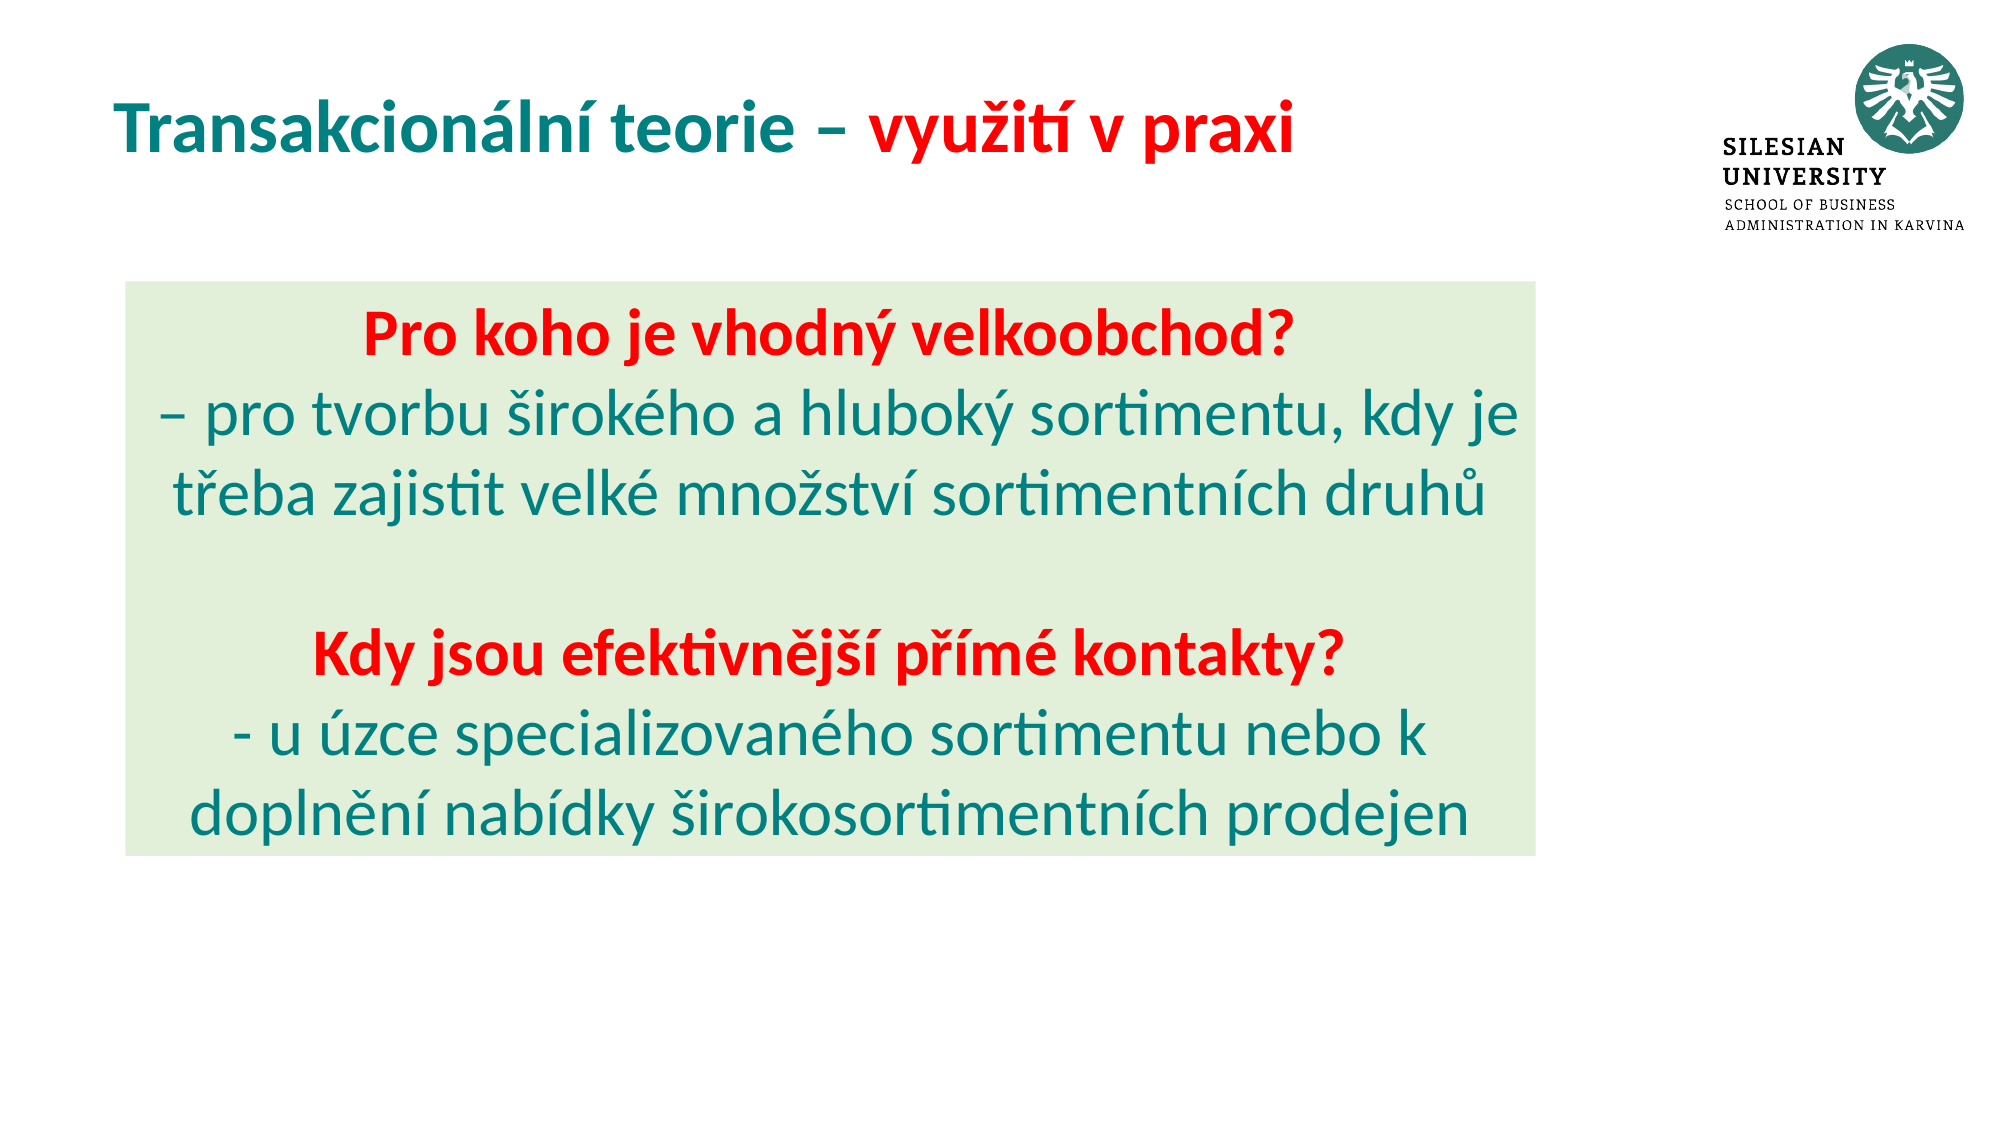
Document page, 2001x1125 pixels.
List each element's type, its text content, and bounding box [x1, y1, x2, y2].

picture [1723, 44, 1964, 230]
text_box Transakcionální teorie – využití v praxi [98, 70, 1361, 225]
text_box Pro koho je vhodný velkoobchod? – pro tvorbu širokého a hluboký sortimentu, kdy je třeba zajistit velké množství sortimentních druhů Kdy jsou efektivnější přímé kontakty? - u úzce specializovaného sortimentu nebo k doplnění nabídky širokosortimentních prodejen [125, 281, 1536, 856]
